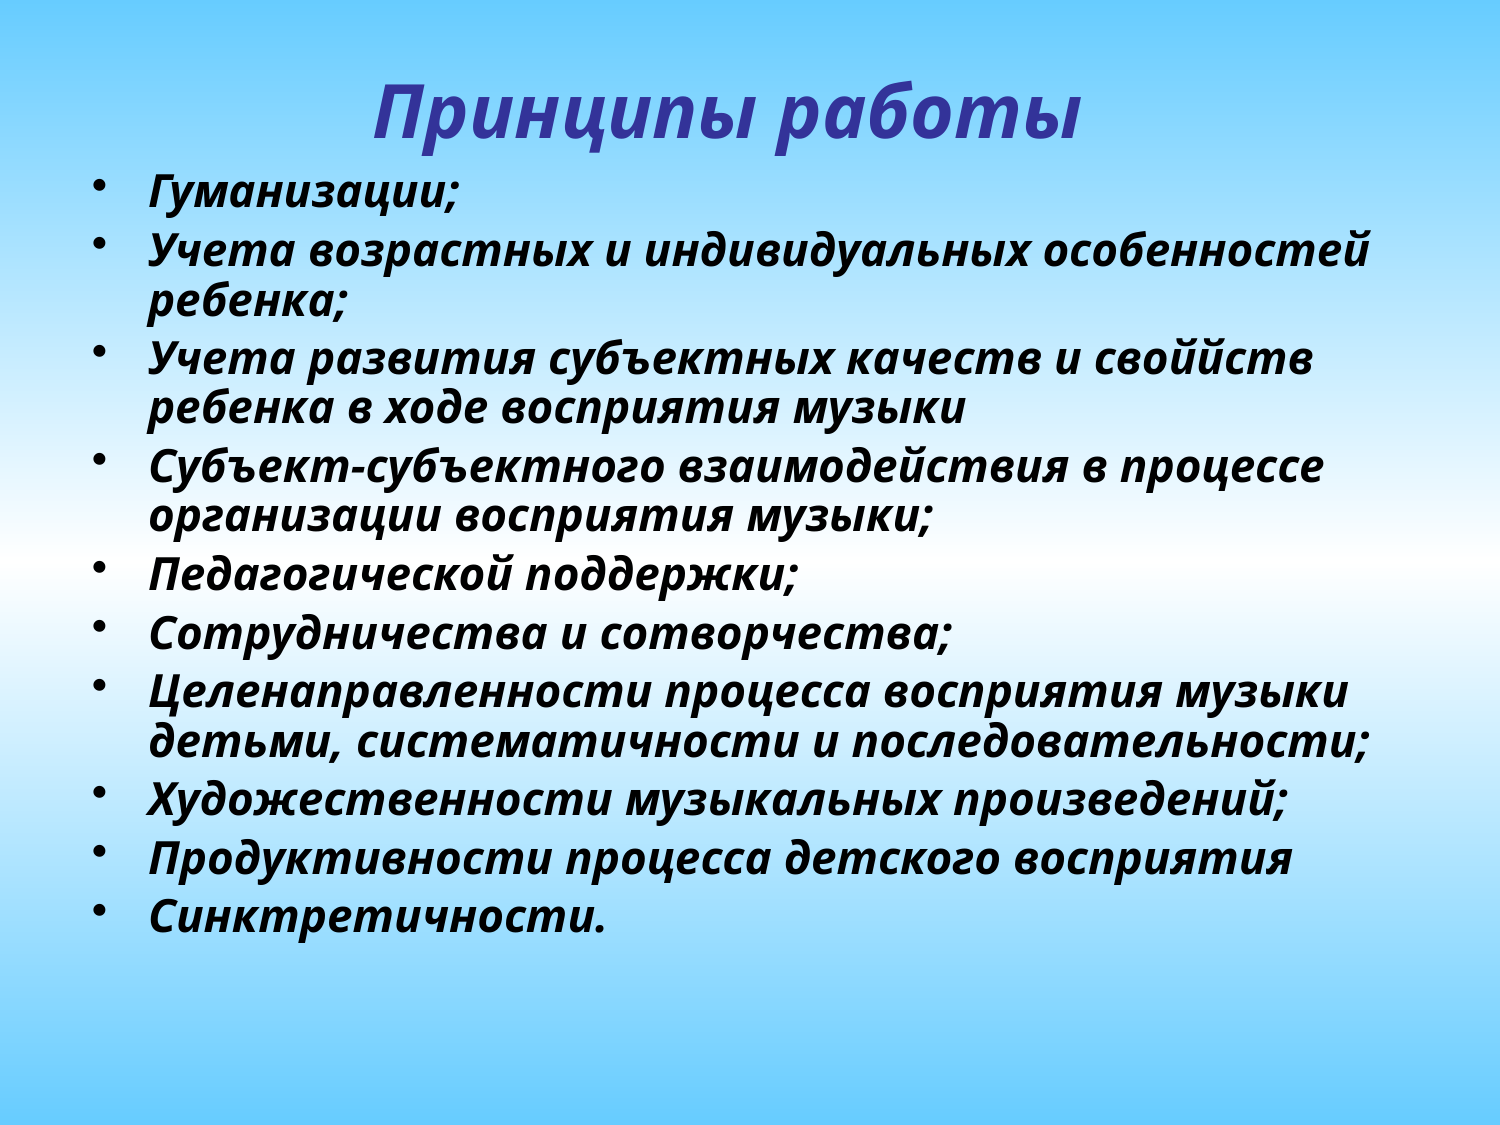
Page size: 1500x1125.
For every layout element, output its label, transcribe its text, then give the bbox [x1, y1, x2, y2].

list Гуманизации; Учета возрастных и индивидуальных особенностей ребенка; Учета развития субъектных качеств и своййств ребенка в ходе восприятия музыки Субъект-субъектного взаимодействия в процессе организации восприятия музыки; Педагогической поддержки; Сотрудничества и сотворчества; Целенаправленности процесса восприятия музыки детьми, систематичности и последовательности; Художественности музыкальных произведений; Продуктивности процесса детского восприятия Синктретичности. [76, 160, 1428, 982]
title Принципы работы [52, 42, 1404, 174]
